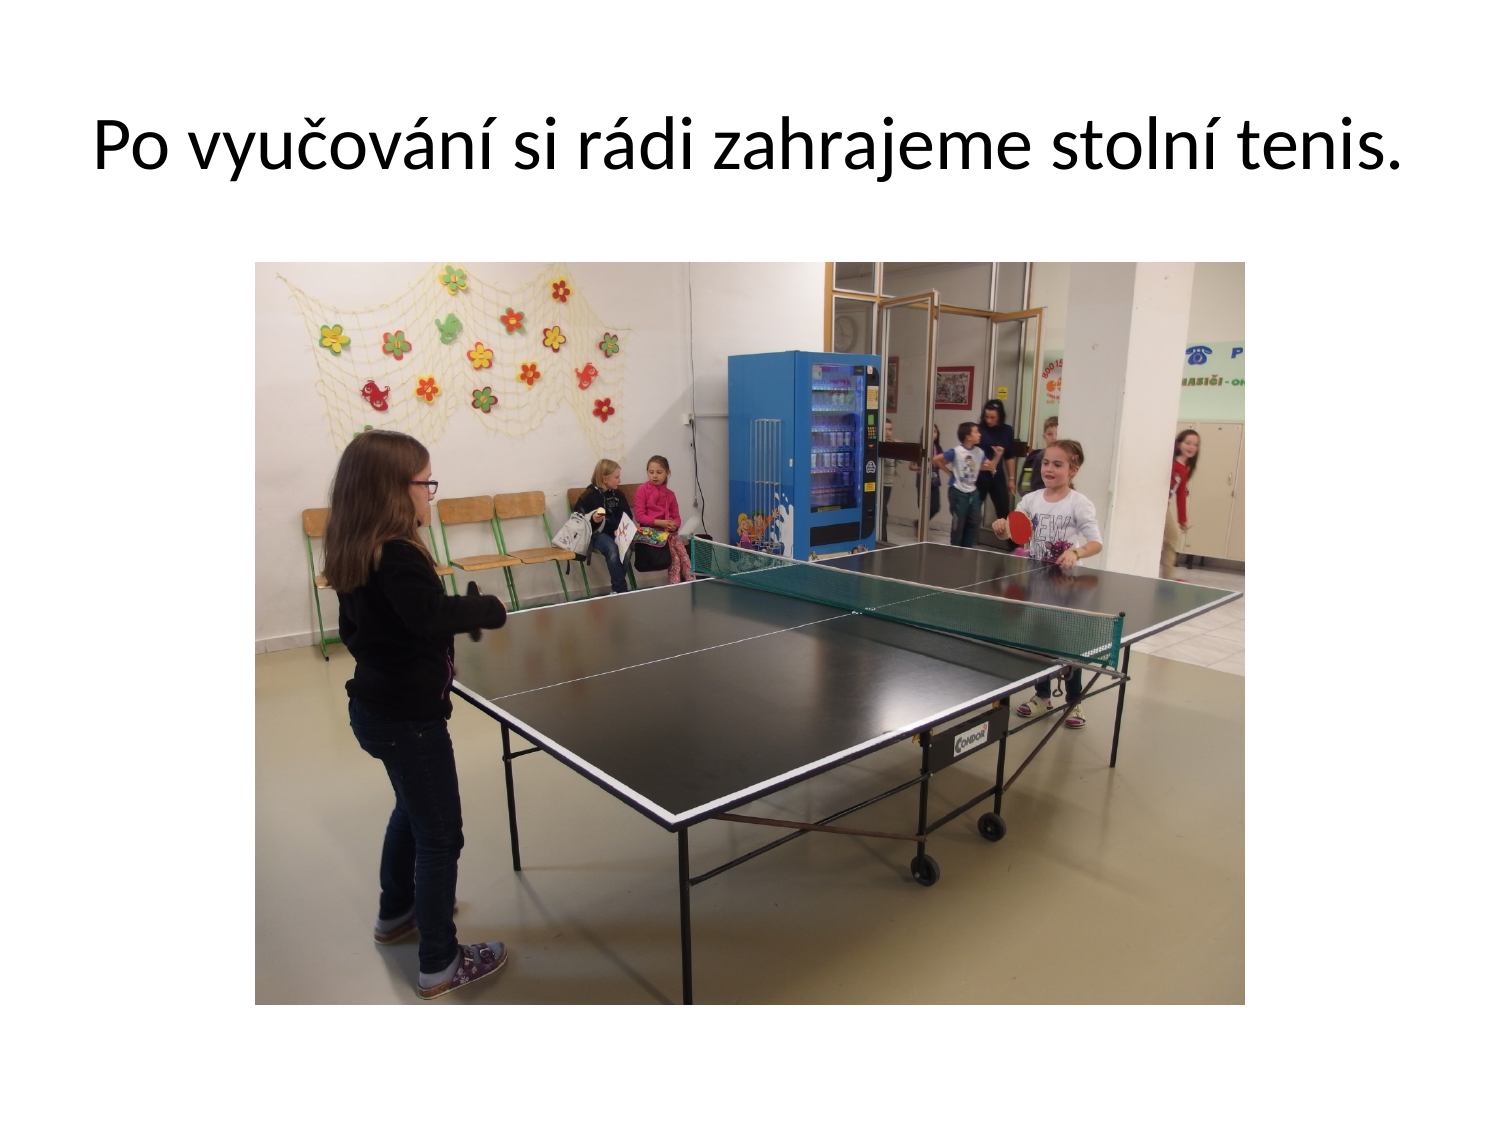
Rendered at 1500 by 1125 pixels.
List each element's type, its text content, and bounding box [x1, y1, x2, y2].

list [254, 262, 1246, 1006]
title Po vyučování si rádi zahrajeme stolní tenis. [75, 45, 1425, 233]
